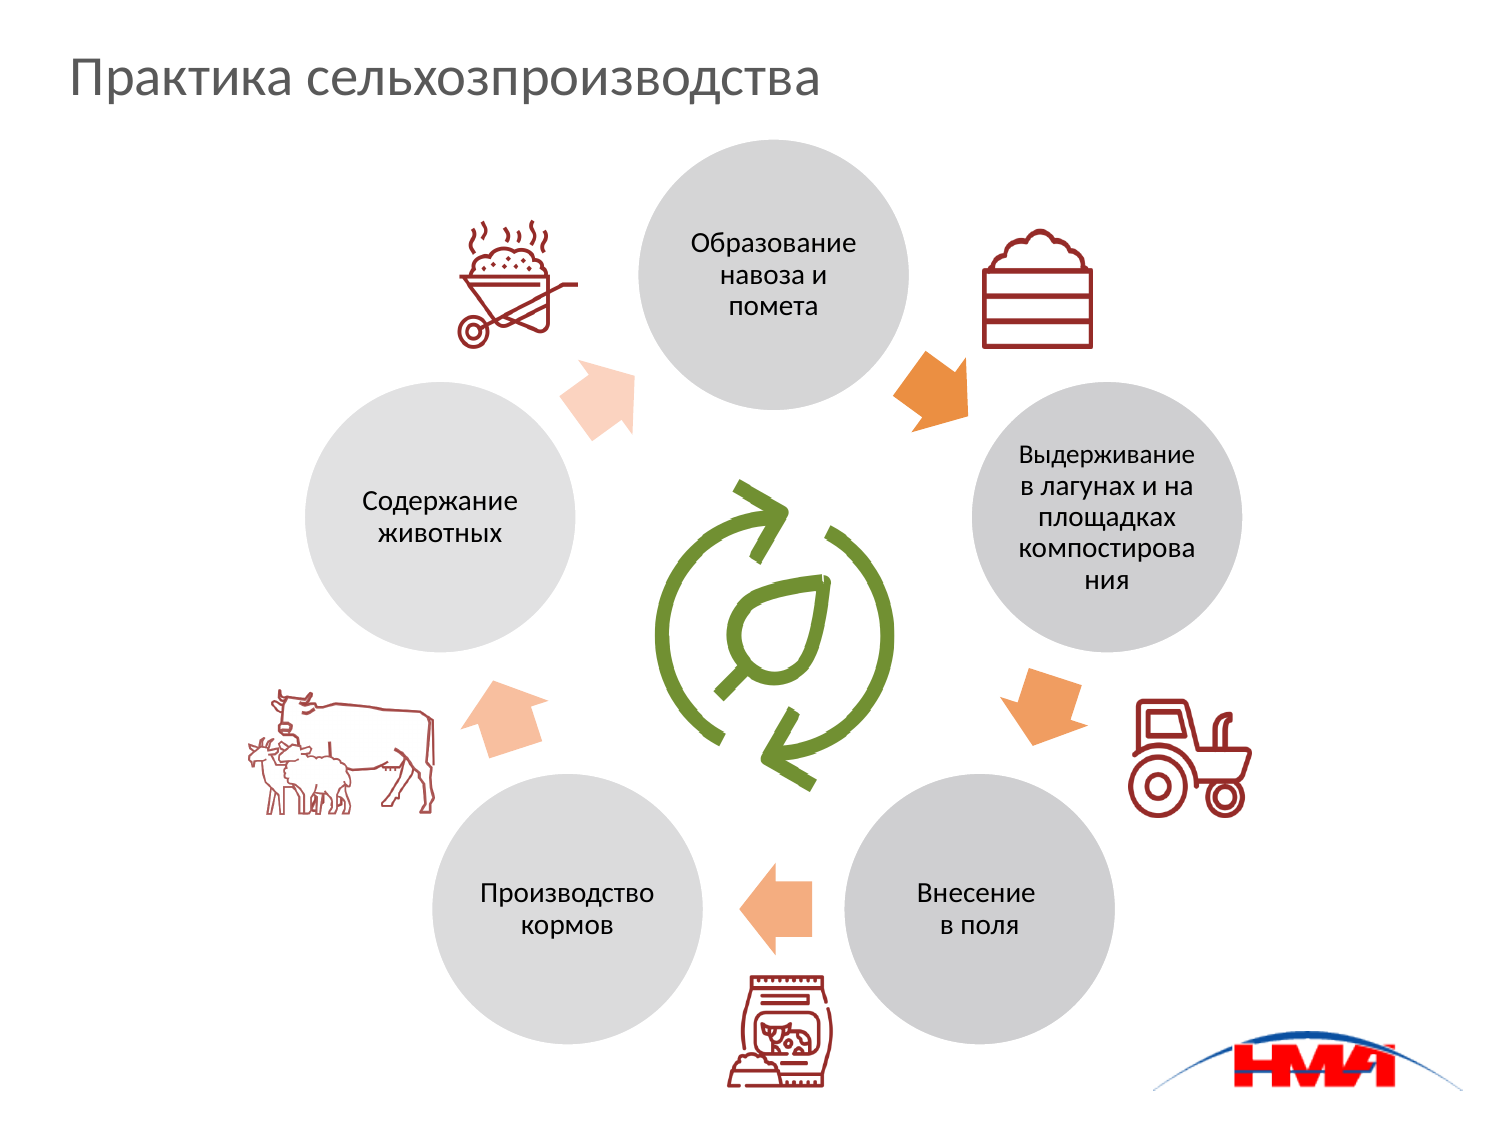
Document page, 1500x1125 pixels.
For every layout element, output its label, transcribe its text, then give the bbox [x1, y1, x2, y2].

picture [248, 689, 435, 816]
picture [723, 970, 836, 1092]
picture [1127, 685, 1252, 818]
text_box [88, 136, 1459, 1047]
picture [982, 209, 1093, 349]
picture [605, 455, 944, 817]
title Практика сельхозпроизводства [54, 30, 1055, 115]
picture [434, 194, 601, 373]
picture [1153, 1031, 1464, 1092]
